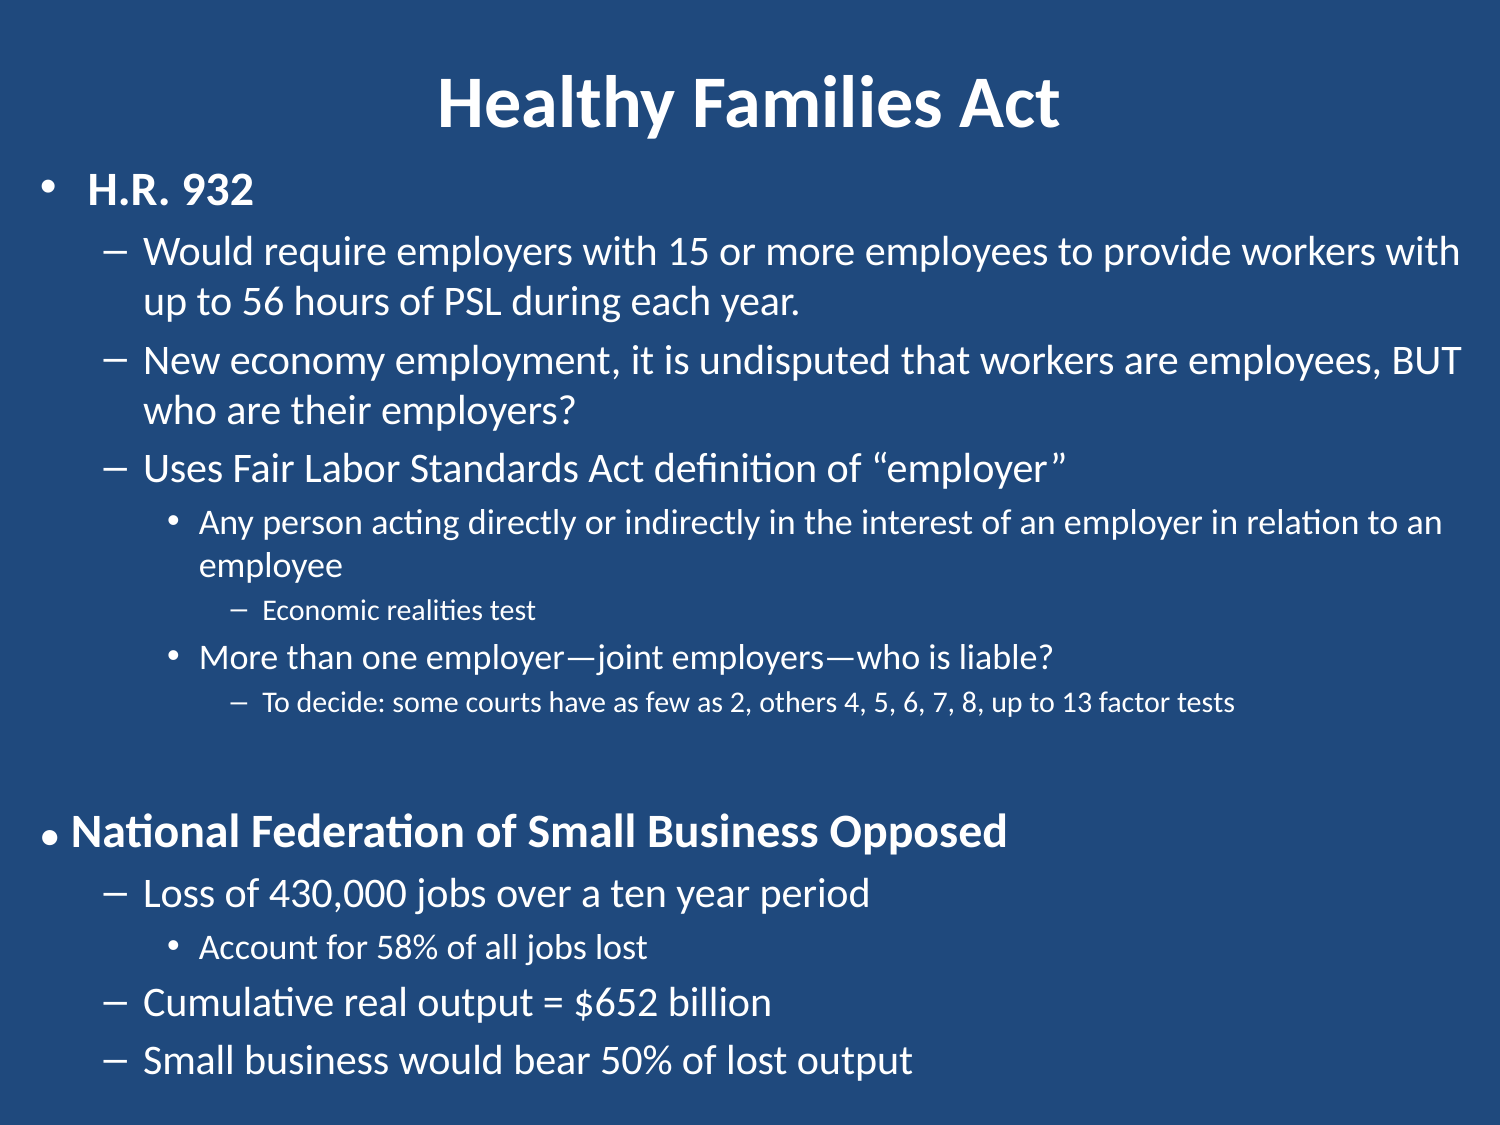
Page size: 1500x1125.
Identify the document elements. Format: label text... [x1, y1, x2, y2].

list H.R. 932 Would require employers with 15 or more employees to provide workers with up to 56 hours of PSL during each year. New economy employment, it is undisputed that workers are employees, BUT who are their employers? Uses Fair Labor Standards Act definition of “employer” Any person acting directly or indirectly in the interest of an employer in relation to an employee Economic realities test More than one employer—joint employers—who is liable? To decide: some courts have as few as 2, others 4, 5, 6, 7, 8, up to 13 factor tests ● National Federation of Small Business Opposed Loss of 430,000 jobs over a ten year period Account for 58% of all jobs lost Cumulative real output = $652 billion Small business would bear 50% of lost output [24, 149, 1488, 1100]
title Healthy Families Act [75, 45, 1425, 149]
